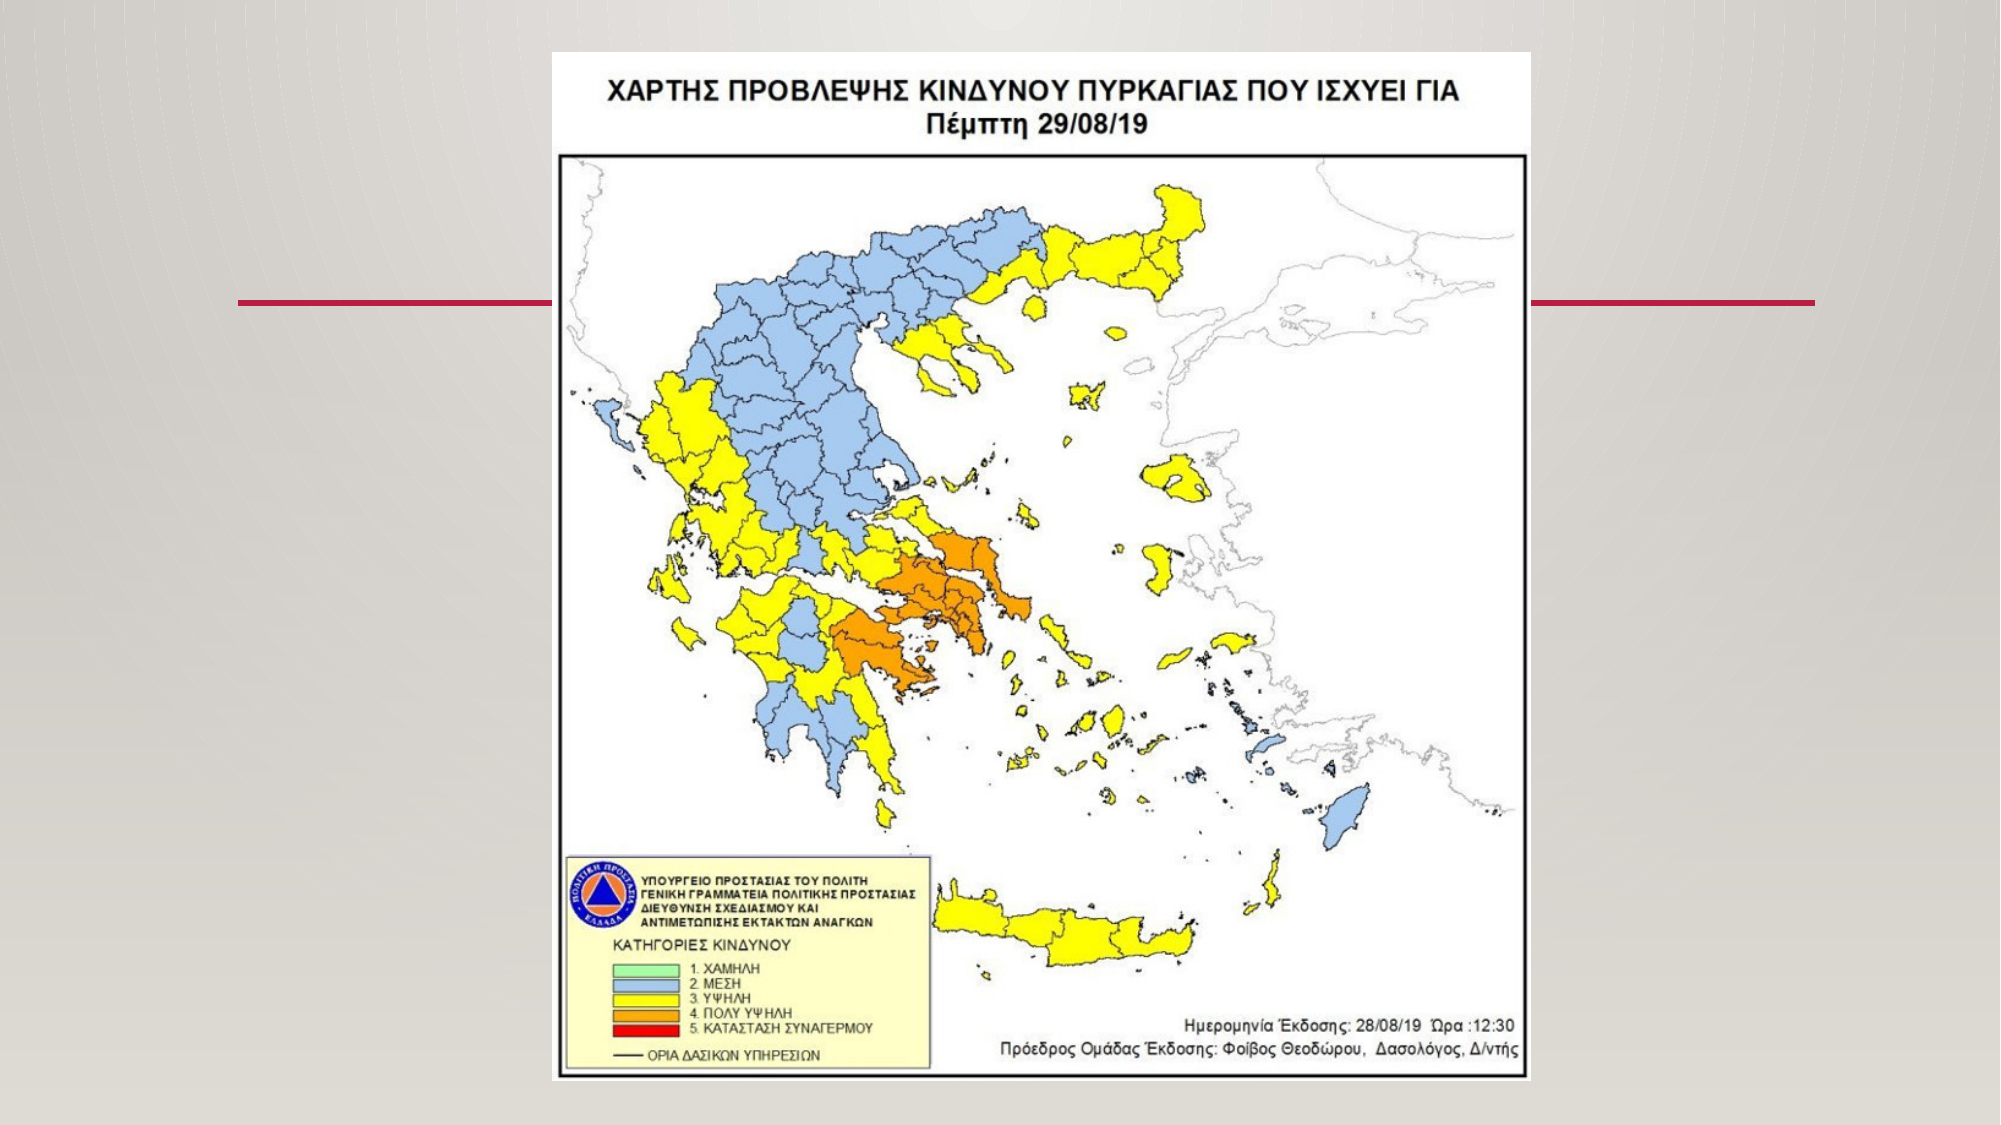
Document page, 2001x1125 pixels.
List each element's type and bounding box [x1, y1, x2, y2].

list [552, 52, 1532, 1081]
